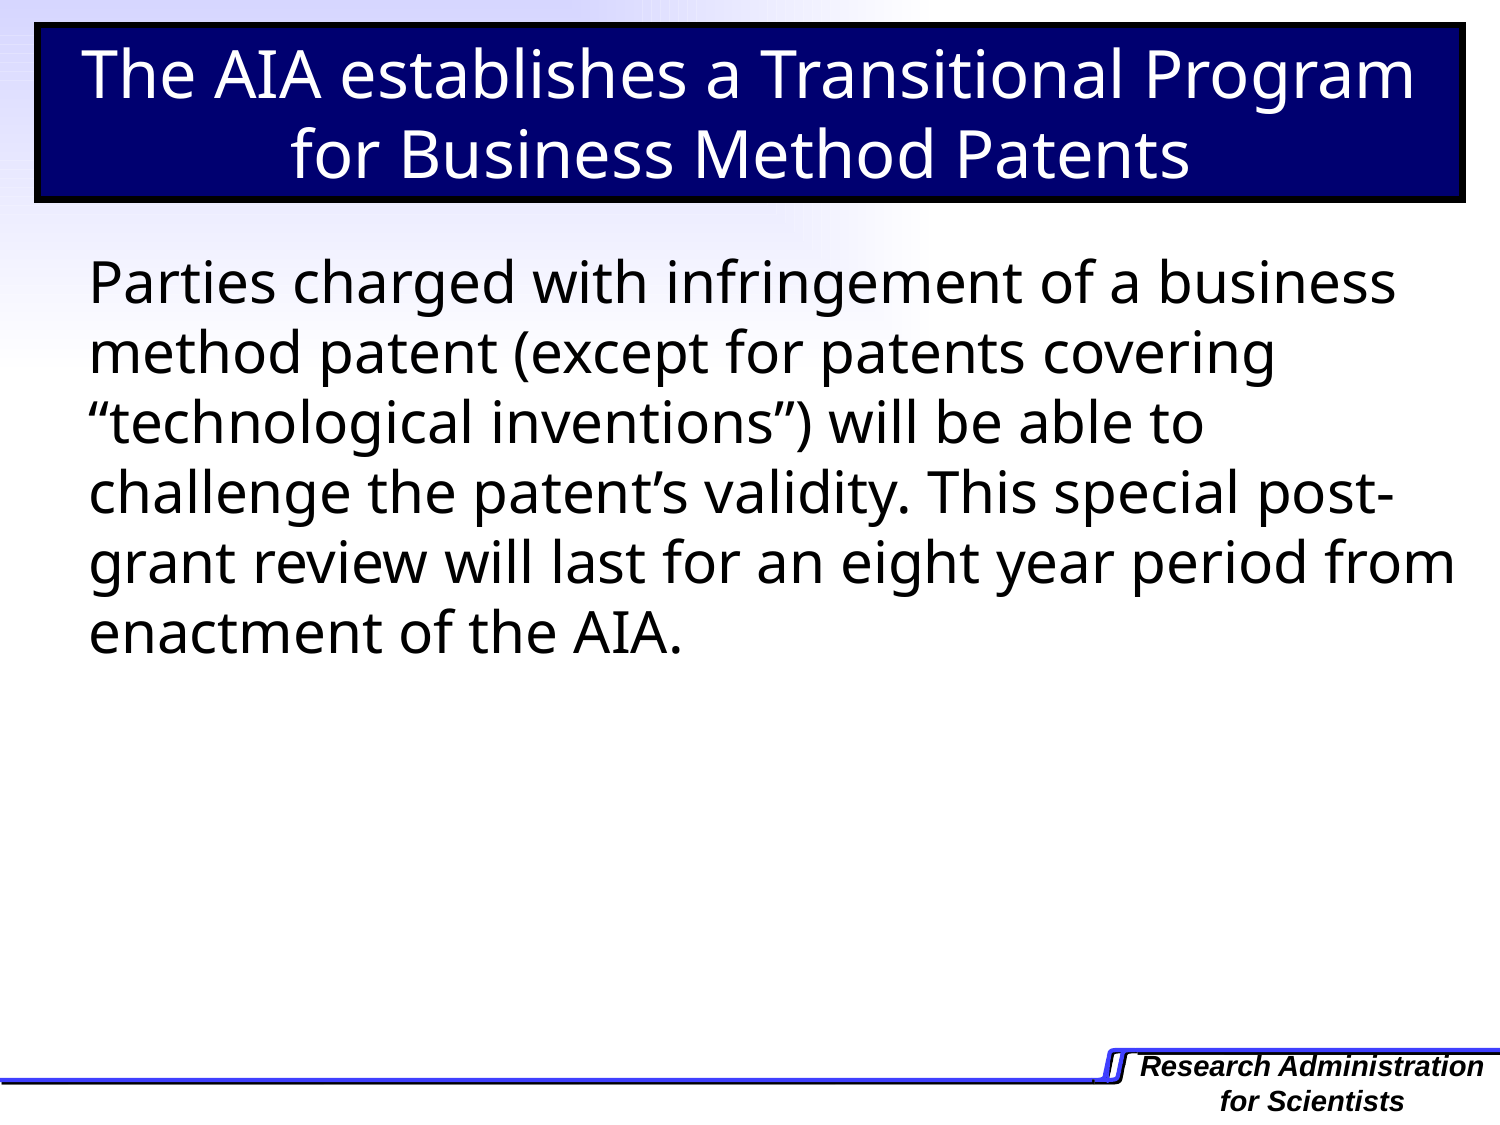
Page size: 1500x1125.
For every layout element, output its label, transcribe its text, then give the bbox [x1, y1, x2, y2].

text_box The AIA establishes a Transitional Program for Business Method Patents [37, 24, 1463, 200]
text_box Parties charged with infringement of a business method patent (except for patents covering “technological inventions”) will be able to challenge the patent’s validity. This special post-grant review will last for an eight year period from enactment of the AIA. [37, 237, 1475, 673]
